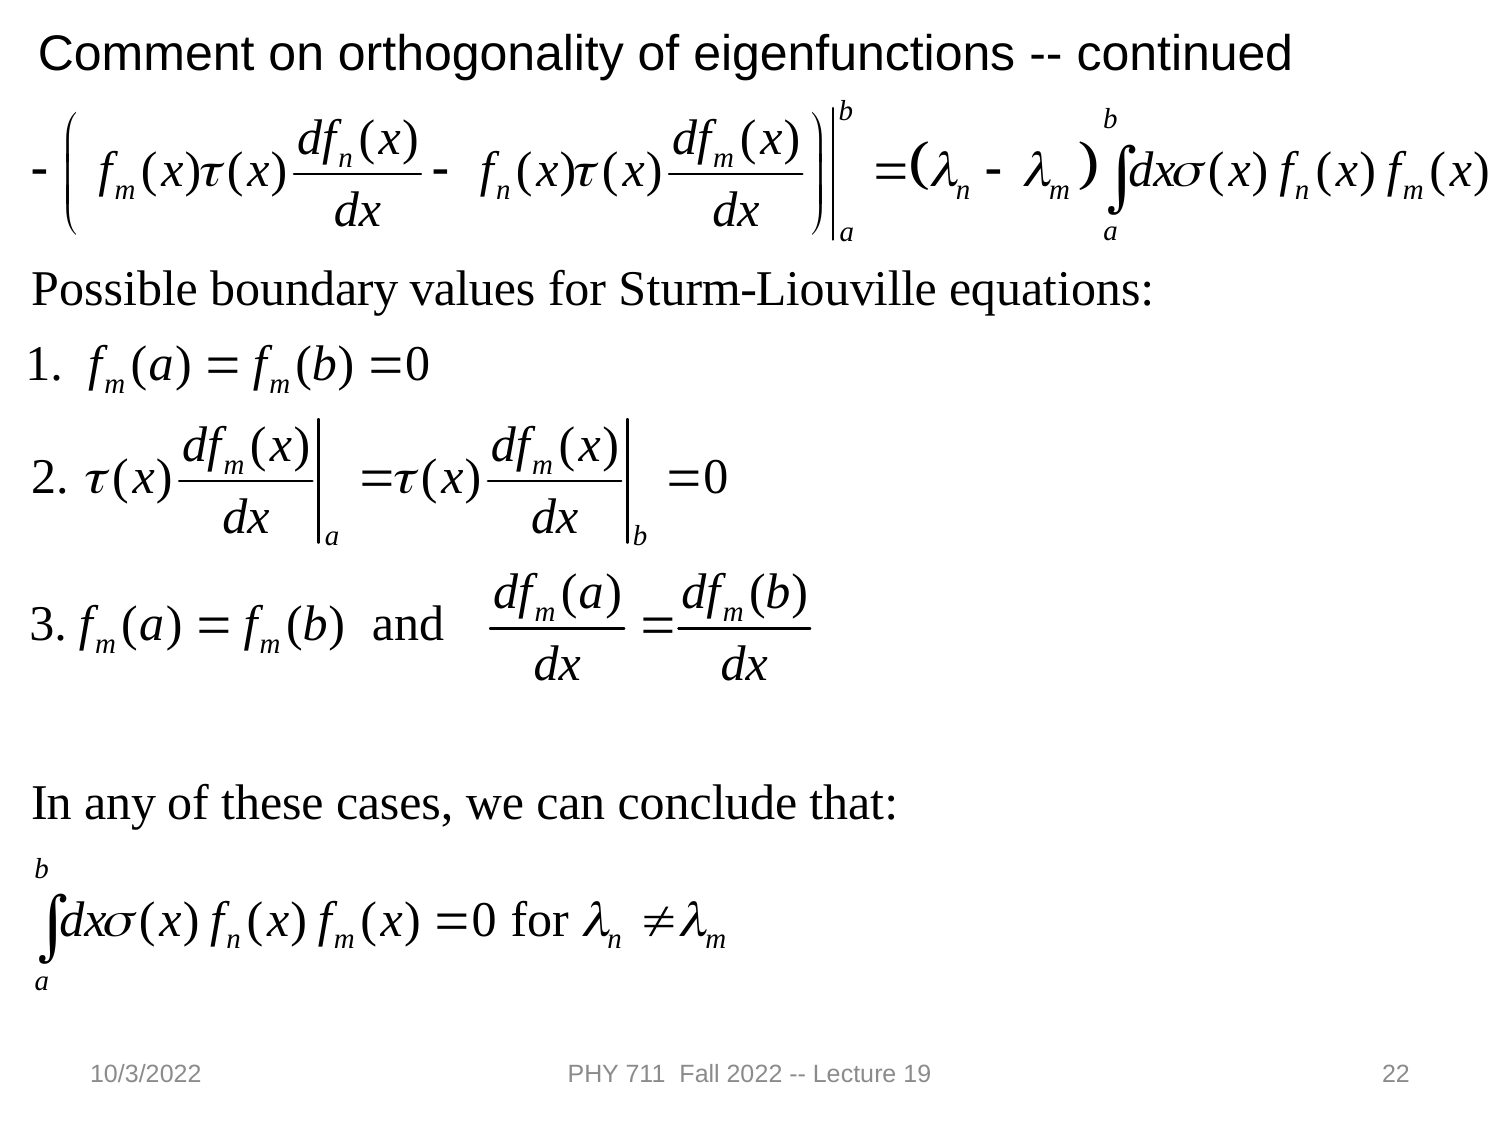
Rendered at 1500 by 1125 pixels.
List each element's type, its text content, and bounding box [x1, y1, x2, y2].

slide_number 22 [1074, 1042, 1425, 1103]
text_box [23, 88, 1500, 1000]
text_box Comment on orthogonality of eigenfunctions -- continued [23, 13, 1424, 88]
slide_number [75, 1042, 425, 1103]
footer PHY 711 Fall 2022 -- Lecture 19 [512, 1042, 988, 1103]
